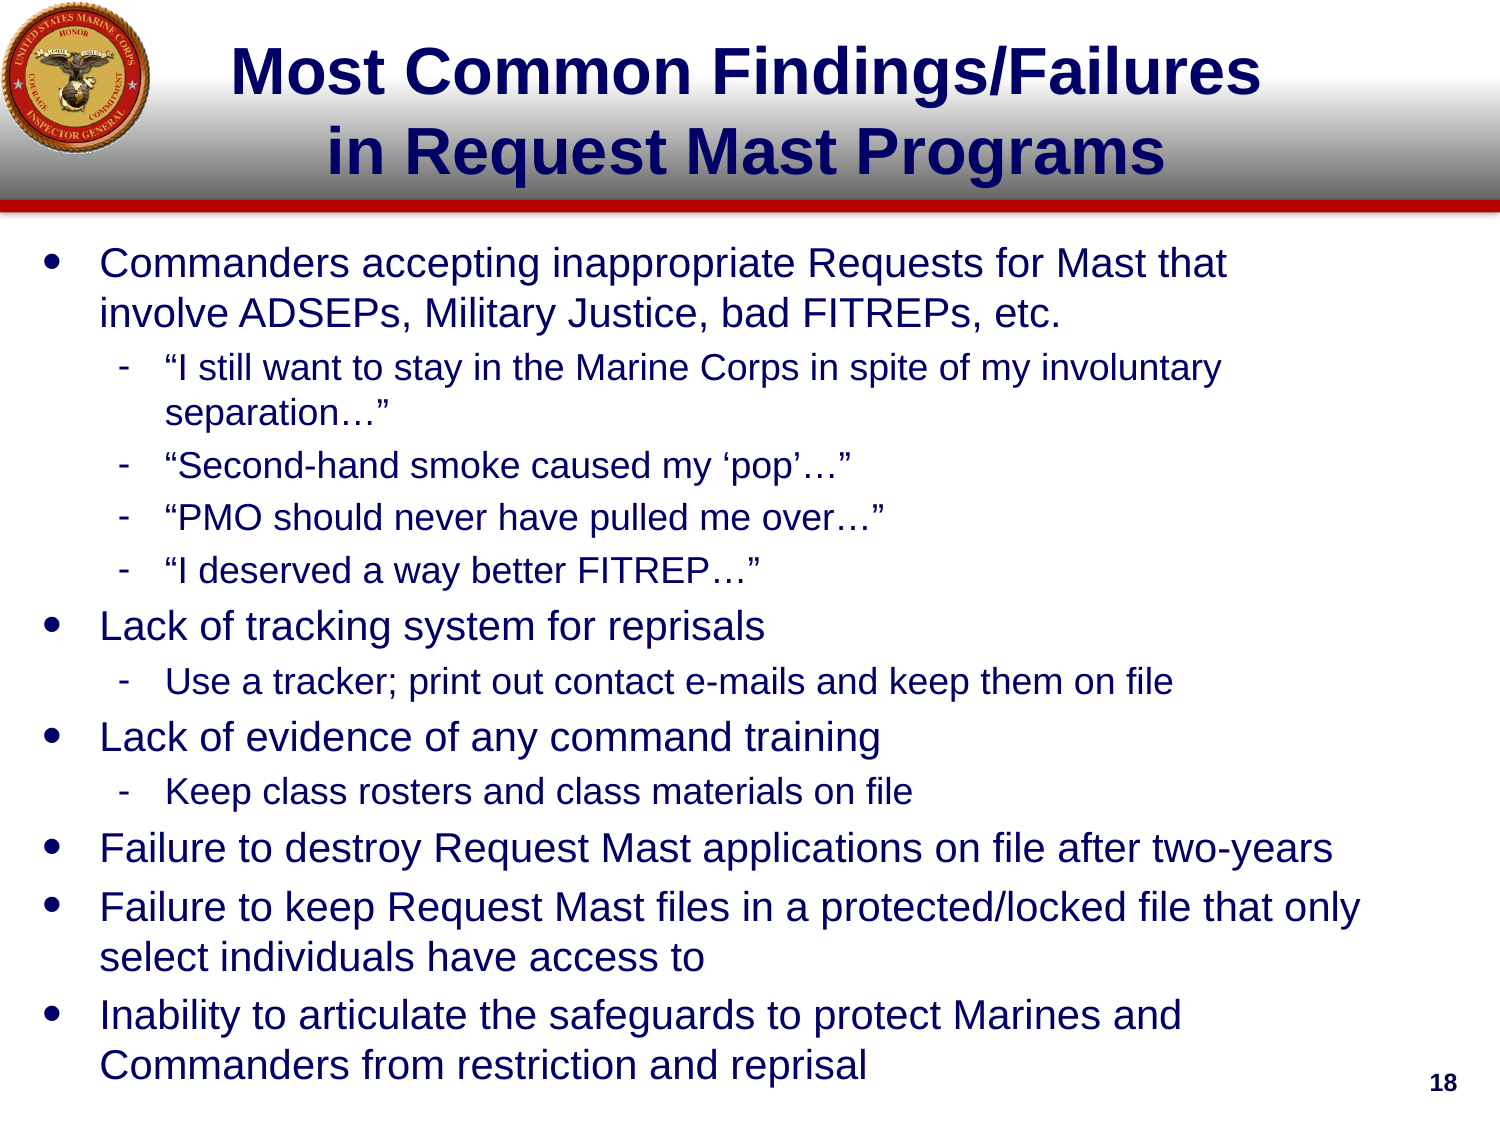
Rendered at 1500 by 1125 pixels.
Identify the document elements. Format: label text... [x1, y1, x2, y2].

title Most Common Findings/Failures in Request Mast Programs [190, 63, 1304, 152]
list Commanders accepting inappropriate Requests for Mast that involve ADSEPs, Military Justice, bad FITREPs, etc. “I still want to stay in the Marine Corps in spite of my involuntary separation…” “Second-hand smoke caused my ‘pop’…” “PMO should never have pulled me over…” “I deserved a way better FITREP…” Lack of tracking system for reprisals Use a tracker; print out contact e-mails and keep them on file Lack of evidence of any command training Keep class rosters and class materials on file Failure to destroy Request Mast applications on file after two-years Failure to keep Request Mast files in a protected/locked file that only select individuals have access to Inability to articulate the safeguards to protect Marines and Commanders from restriction and reprisal [27, 228, 1384, 904]
picture [0, 0, 150, 154]
text_box 18 [1392, 1059, 1496, 1119]
